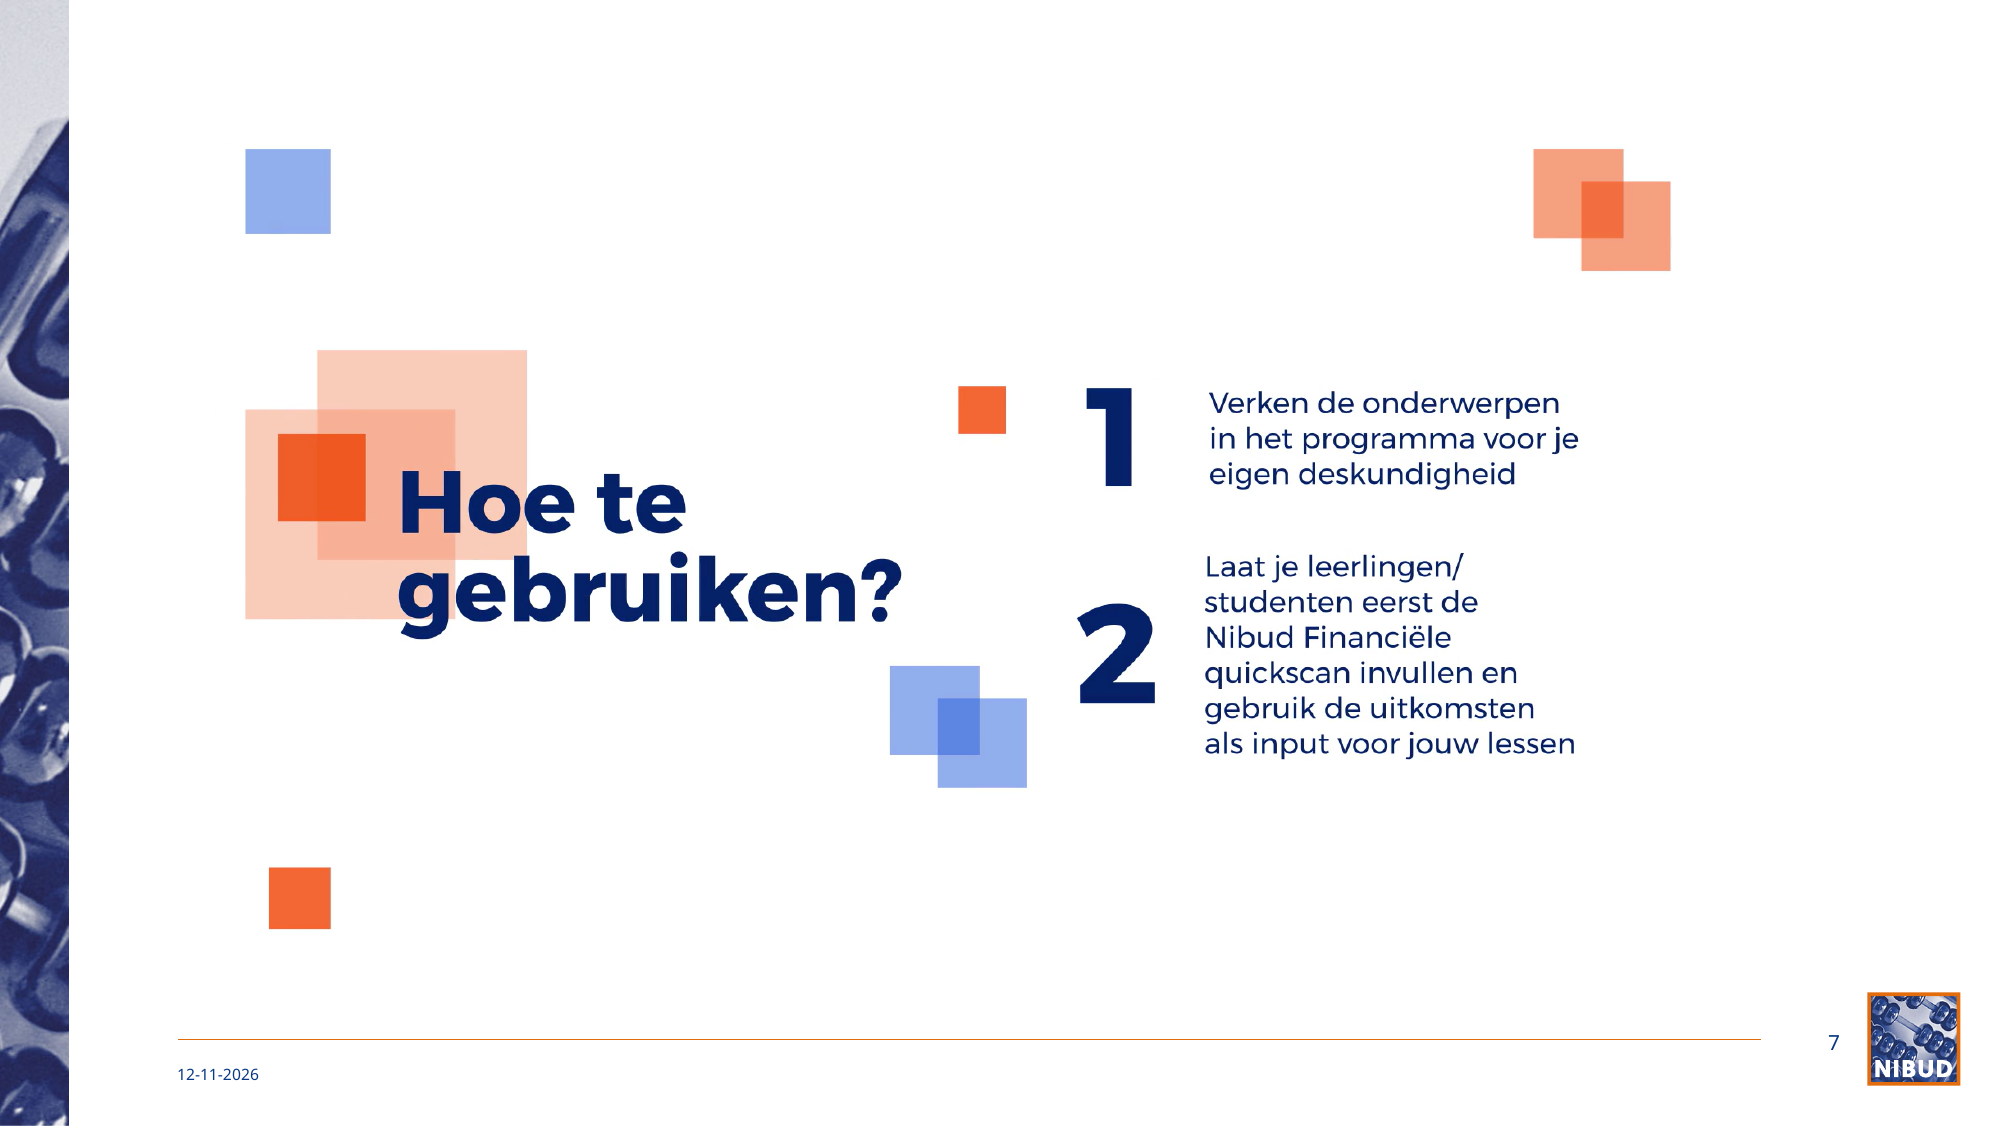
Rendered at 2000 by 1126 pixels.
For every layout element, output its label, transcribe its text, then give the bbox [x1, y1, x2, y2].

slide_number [177, 1064, 320, 1101]
slide_number 7 [1774, 1029, 1840, 1066]
picture [0, 0, 69, 1126]
picture [1871, 997, 1956, 1082]
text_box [176, 103, 1753, 990]
